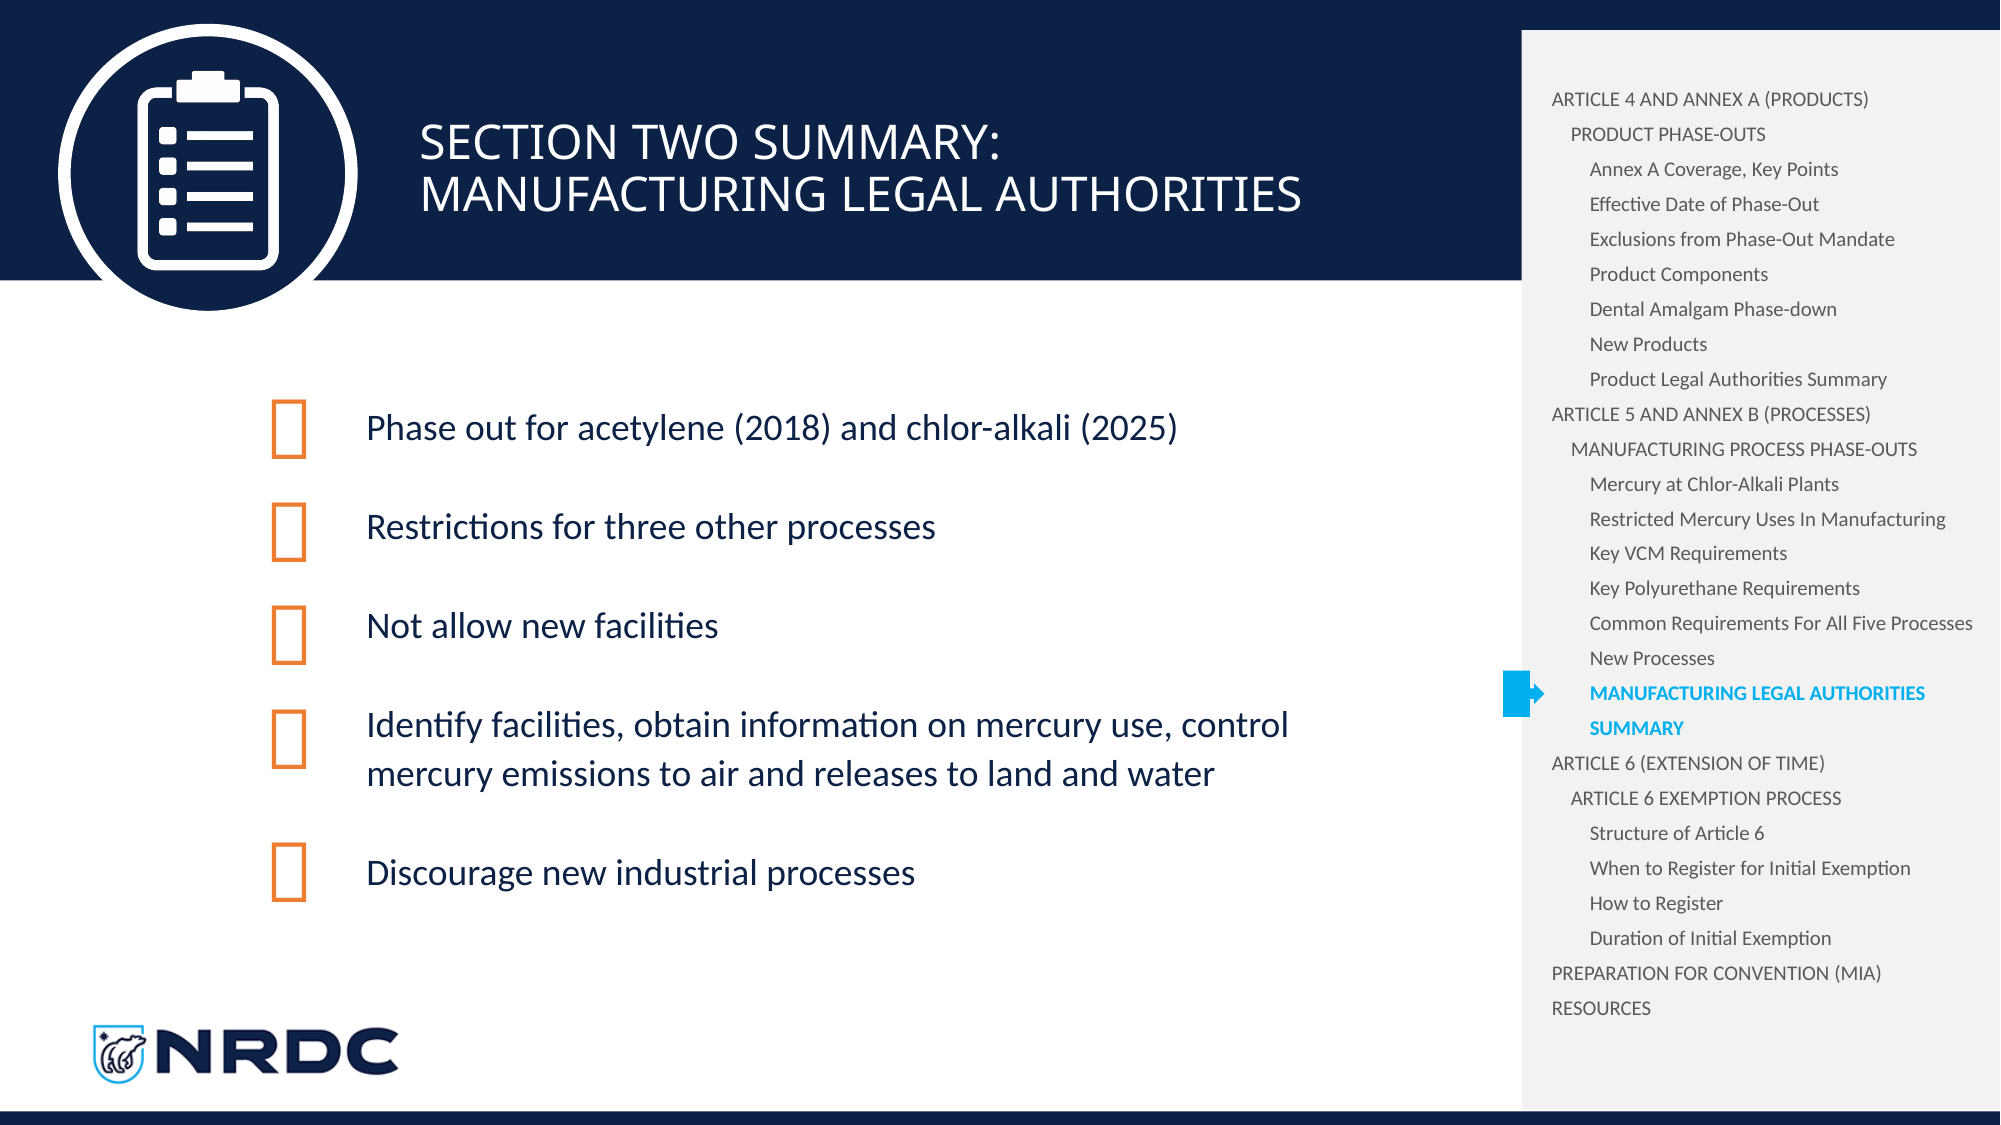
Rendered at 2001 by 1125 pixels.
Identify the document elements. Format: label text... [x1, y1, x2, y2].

text_box [1502, 669, 1546, 718]
picture [88, 1018, 405, 1088]
text_box ARTICLE 4 AND ANNEX A (PRODUCTS) PRODUCT PHASE-OUTS Annex A Coverage, Key Points Effective Date of Phase-Out Exclusions from Phase-Out Mandate Product Components Dental Amalgam Phase-down New Products Product Legal Authorities Summary ARTICLE 5 AND ANNEX B (PROCESSES) MANUFACTURING PROCESS PHASE-OUTS Mercury at Chlor-Alkali Plants Restricted Mercury Uses In Manufacturing Key VCM Requirements Key Polyurethane Requirements Common Requirements For All Five Processes New Processes MANUFACTURING LEGAL AUTHORITIES SUMMARY ARTICLE 6 (EXTENSION OF TIME) ARTICLE 6 EXEMPTION PROCESS Structure of Article 6 When to Register for Initial Exemption How to Register Duration of Initial Exemption PREPARATION FOR CONVENTION (MIA) RESOURCES [1537, 68, 2000, 1027]
text_box [1521, 30, 2000, 687]
text_box  [250, 801, 330, 927]
text_box Phase out for acetylene (2018) and chlor-alkali (2025) Restrictions for three other processes Not allow new facilities Identify facilities, obtain information on mercury use, control mercury emissions to air and releases to land and water Discourage new industrial processes [351, 390, 1521, 901]
text_box  [250, 358, 330, 461]
text_box  [250, 461, 330, 565]
text_box  [250, 668, 330, 794]
text_box  [250, 565, 330, 668]
title SECTION TWO SUMMARY: MANUFACTURING LEGAL AUTHORITIES [404, 112, 1521, 230]
text_box [1521, 700, 2000, 1110]
text_box [63, 29, 352, 318]
picture [124, 62, 292, 279]
